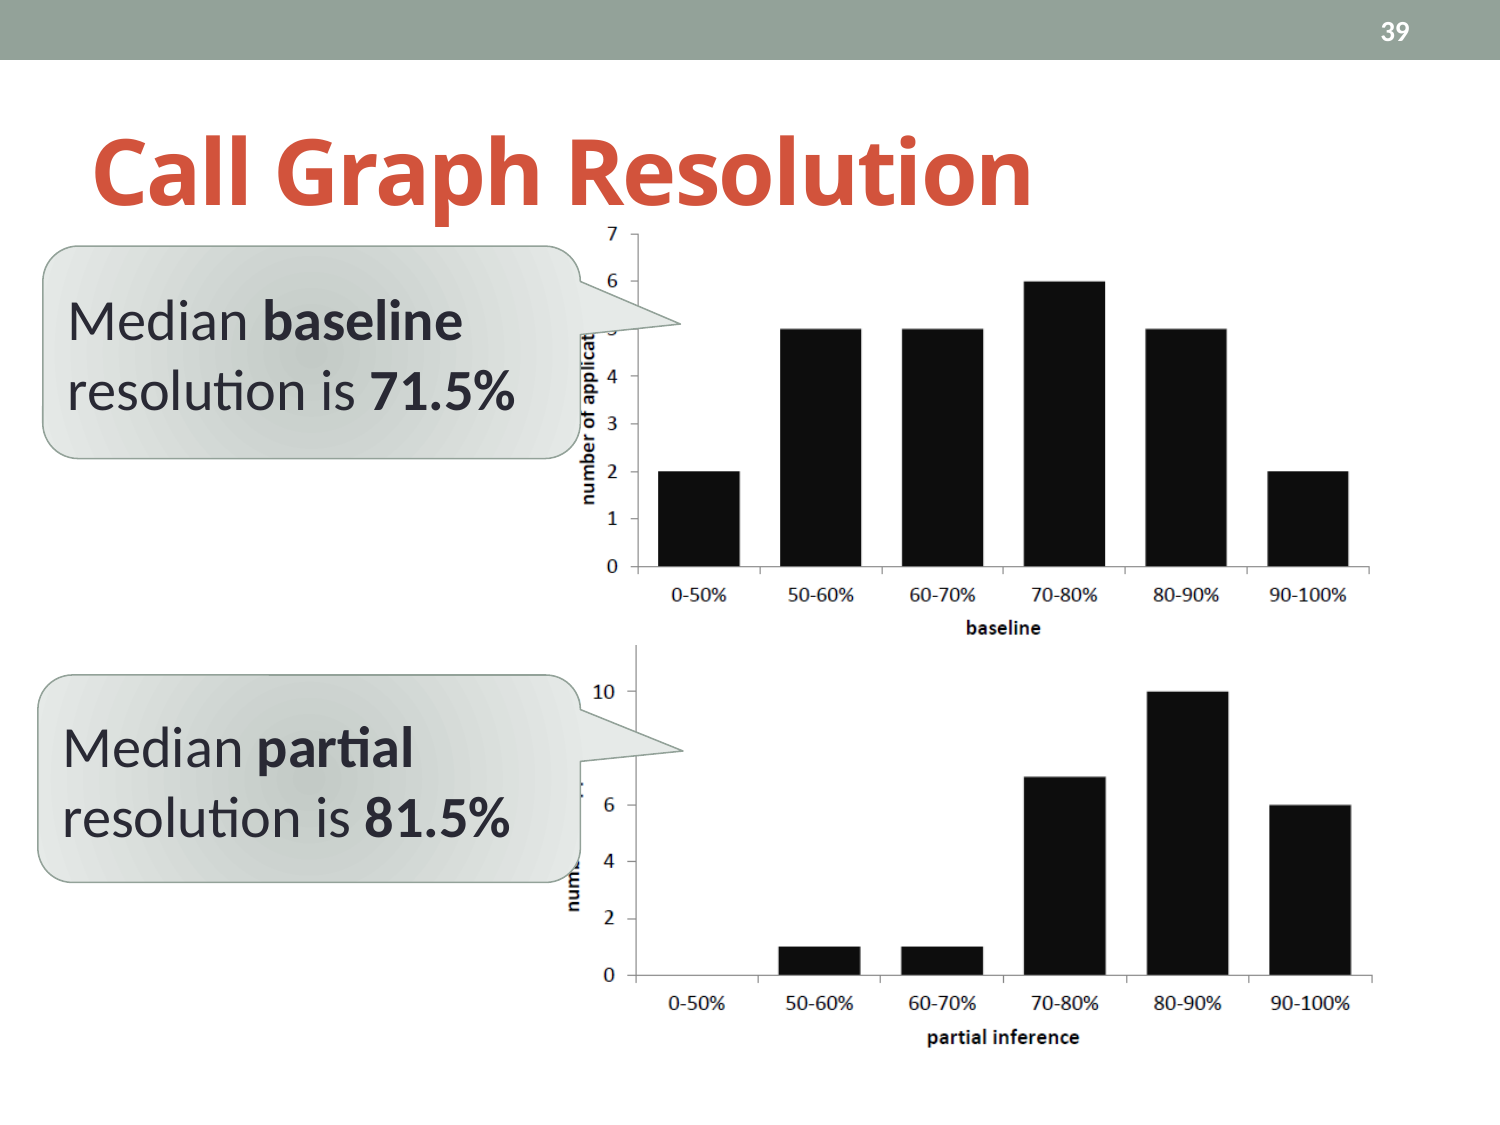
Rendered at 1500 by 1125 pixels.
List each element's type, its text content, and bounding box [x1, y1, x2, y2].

text_box Median baseline resolution is 71.5% [41, 245, 540, 460]
title Call Graph Resolution [75, 87, 1425, 250]
slide_number 39 [1250, 3, 1425, 57]
text_box Median partial resolution is 81.5% [37, 674, 534, 884]
picture [537, 212, 1388, 1051]
